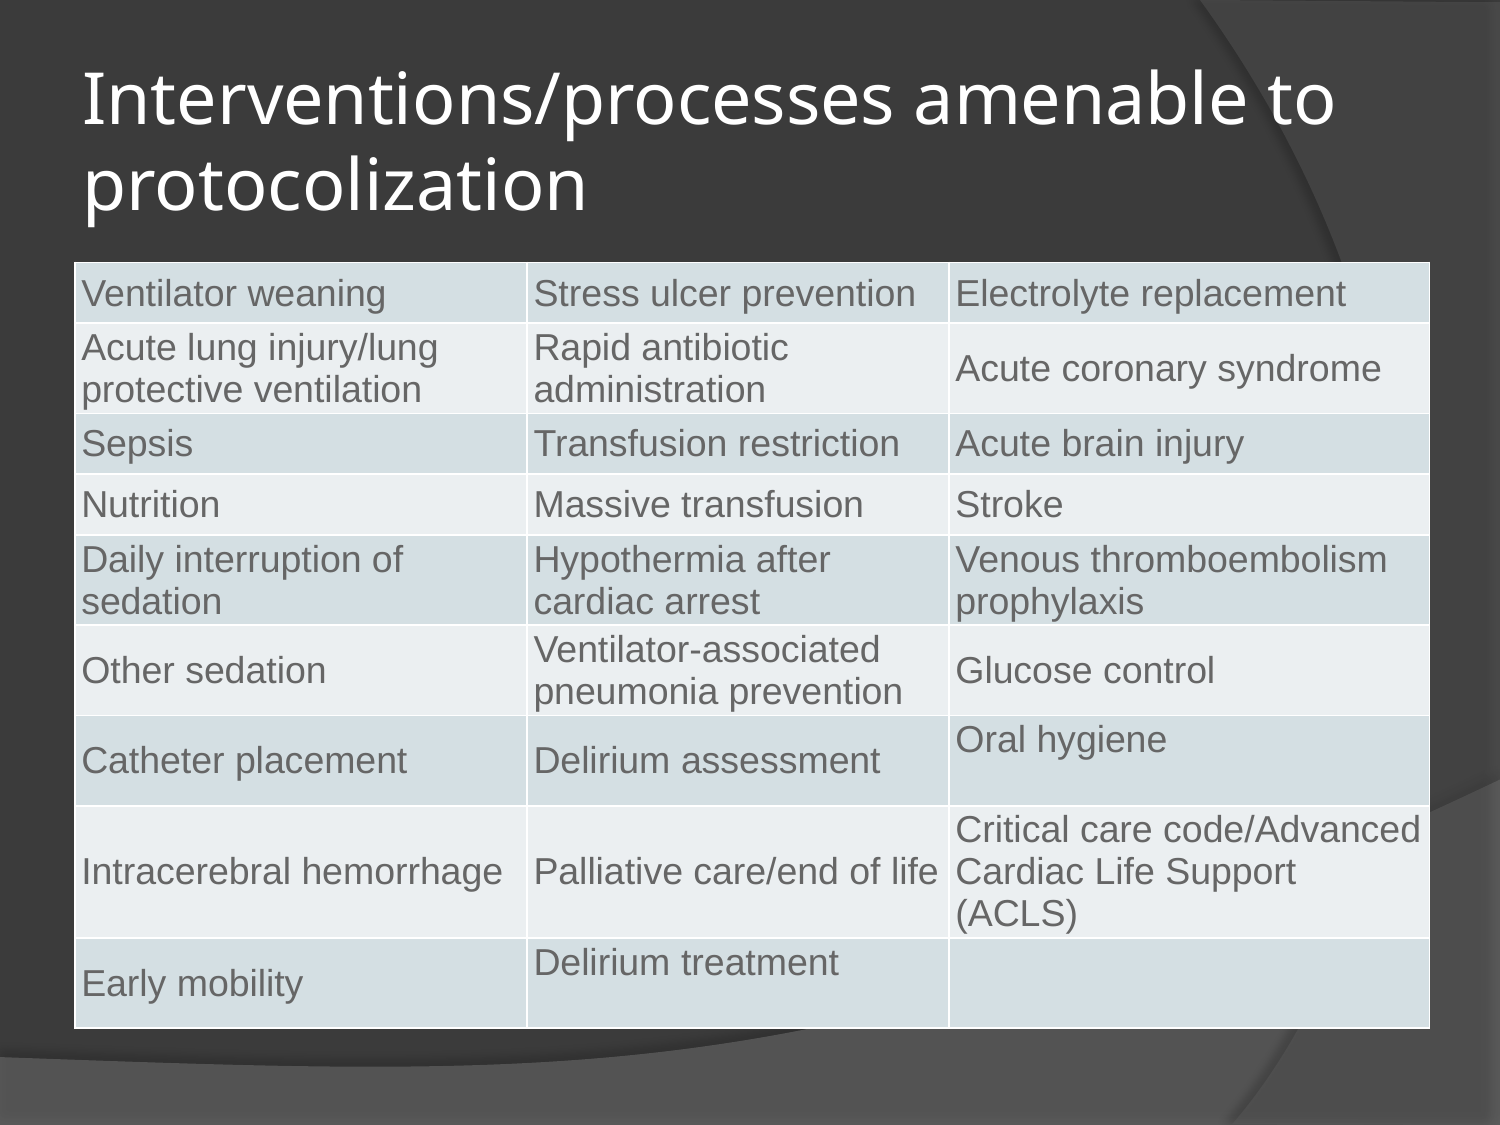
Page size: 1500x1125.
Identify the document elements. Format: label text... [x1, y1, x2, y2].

table_cell Early mobility [76, 939, 526, 1027]
table_cell Critical care code/Advanced Cardiac Life Support (ACLS) [950, 807, 1429, 937]
table_cell Oral hygiene [950, 716, 1429, 805]
table_cell Intracerebral hemorrhage [76, 807, 526, 937]
table_cell Massive transfusion [528, 475, 948, 534]
table_cell Venous thromboembolism prophylaxis [950, 536, 1429, 624]
table_header Ventilator weaning [76, 263, 526, 322]
table_header Stress ulcer prevention [528, 263, 948, 322]
table_cell Hypothermia after cardiac arrest [528, 536, 948, 624]
table_cell Catheter placement [76, 716, 526, 805]
table_cell Nutrition [76, 475, 526, 534]
table_cell Transfusion restriction [528, 414, 948, 473]
table_cell Rapid antibiotic administration [528, 324, 948, 413]
table_cell Palliative care/end of life [528, 807, 948, 937]
table_cell Acute lung injury/lung protective ventilation [76, 324, 526, 413]
table_cell Delirium treatment [528, 939, 948, 1027]
table_cell Ventilator-associated pneumonia prevention [528, 626, 948, 715]
table_cell Daily interruption of sedation [76, 536, 526, 624]
table_cell [950, 939, 1429, 1027]
table_cell Acute coronary syndrome [950, 324, 1429, 413]
title Interventions/processes amenable to protocolization [75, 45, 1430, 233]
table_cell Glucose control [950, 626, 1429, 715]
table_cell Acute brain injury [950, 414, 1429, 473]
table_header Electrolyte replacement [950, 263, 1429, 322]
table_cell Other sedation [76, 626, 526, 715]
table_cell Sepsis [76, 414, 526, 473]
table_cell Delirium assessment [528, 716, 948, 805]
table_cell Stroke [950, 475, 1429, 534]
